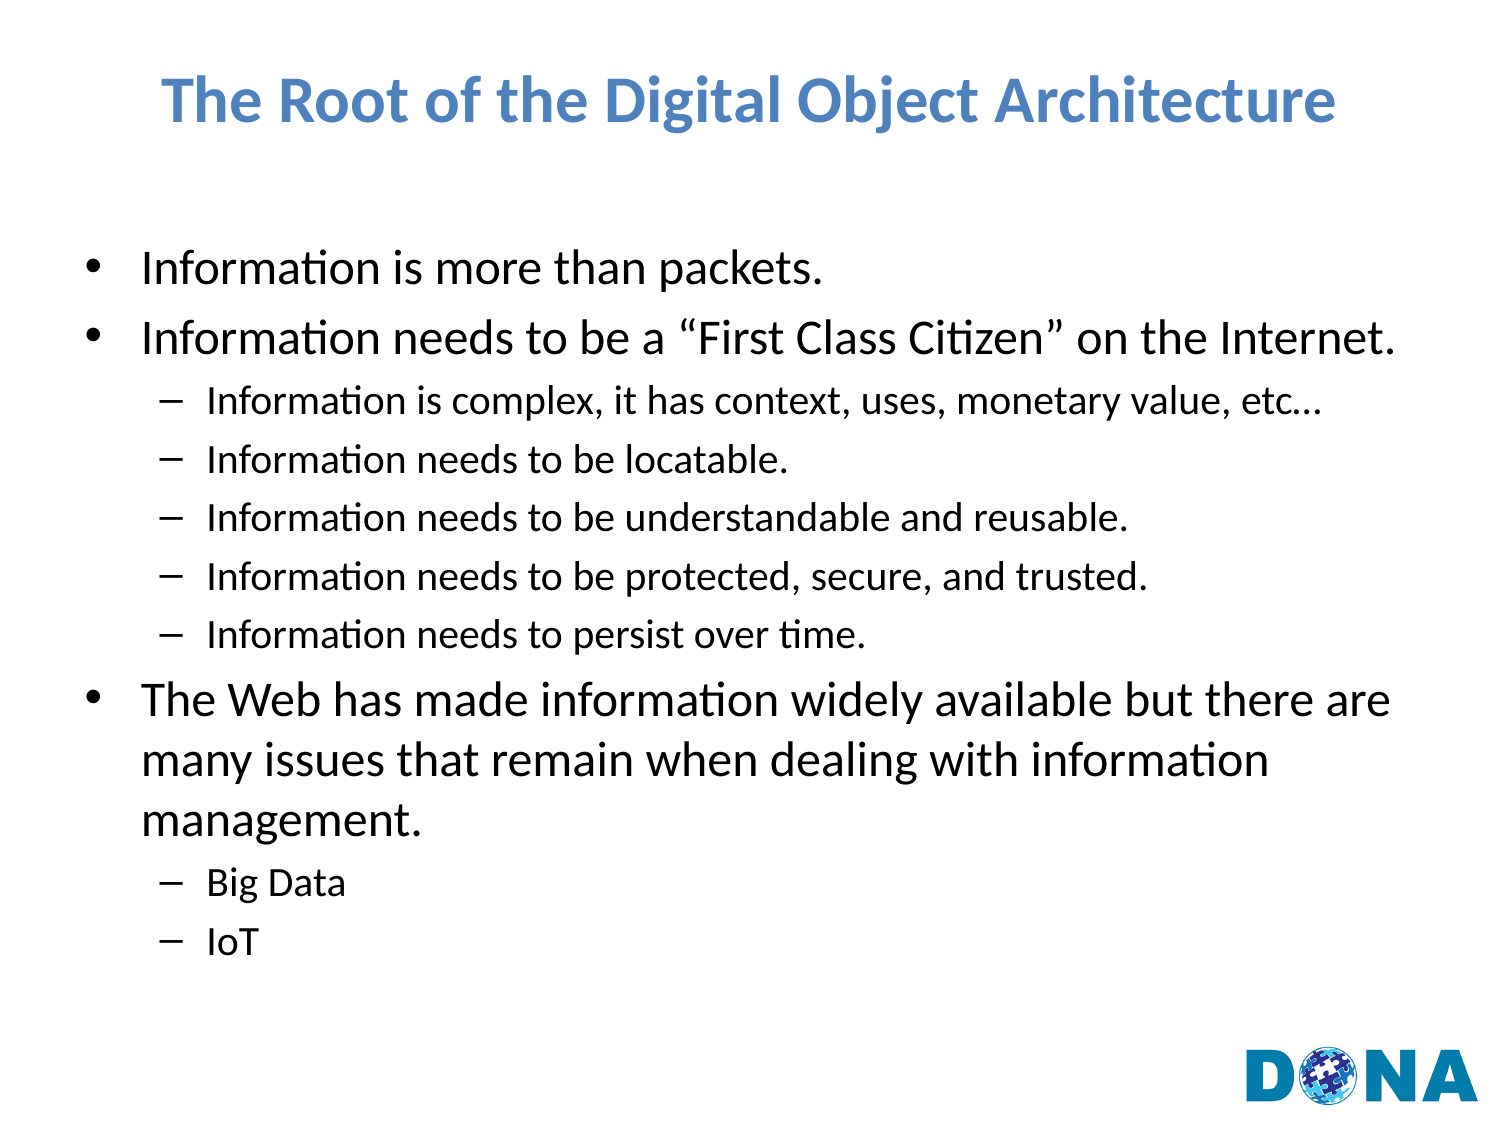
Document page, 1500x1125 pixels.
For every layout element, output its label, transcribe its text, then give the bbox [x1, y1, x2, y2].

picture [1244, 1045, 1479, 1109]
title The Root of the Digital Object Architecture [75, 2, 1425, 190]
list Information is more than packets. Information needs to be a “First Class Citizen” on the Internet. Information is complex, it has context, uses, monetary value, etc… Information needs to be locatable. Information needs to be understandable and reusable. Information needs to be protected, secure, and trusted. Information needs to persist over time. The Web has made information widely available but there are many issues that remain when dealing with information management. Big Data IoT [69, 227, 1425, 1012]
